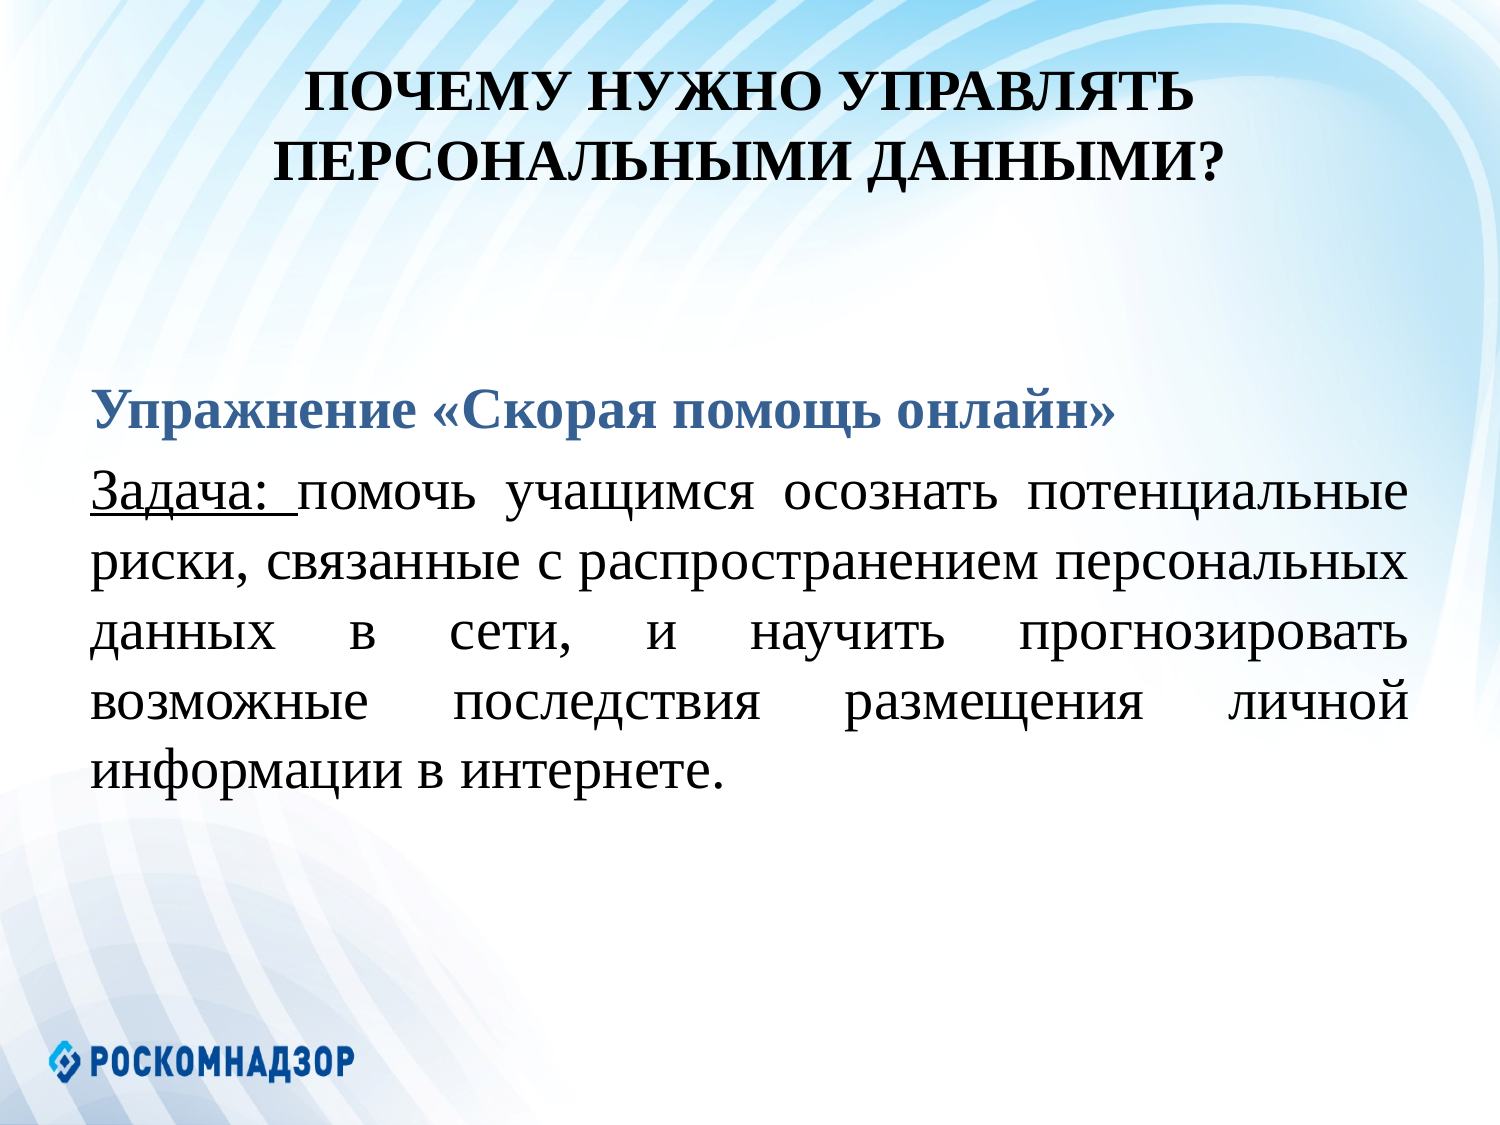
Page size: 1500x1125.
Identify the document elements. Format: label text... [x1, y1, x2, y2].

list Упражнение «Скорая помощь онлайн» Задача: помочь учащимся осознать потенциальные риски, связанные с распространением персональных данных в сети, и научить прогнозировать возможные последствия размещения личной информации в интернете. [75, 199, 1425, 1005]
title ПОЧЕМУ НУЖНО УПРАВЛЯТЬ ПЕРСОНАЛЬНЫМИ ДАННЫМИ? [75, 45, 1425, 199]
picture [0, 0, 1500, 1125]
